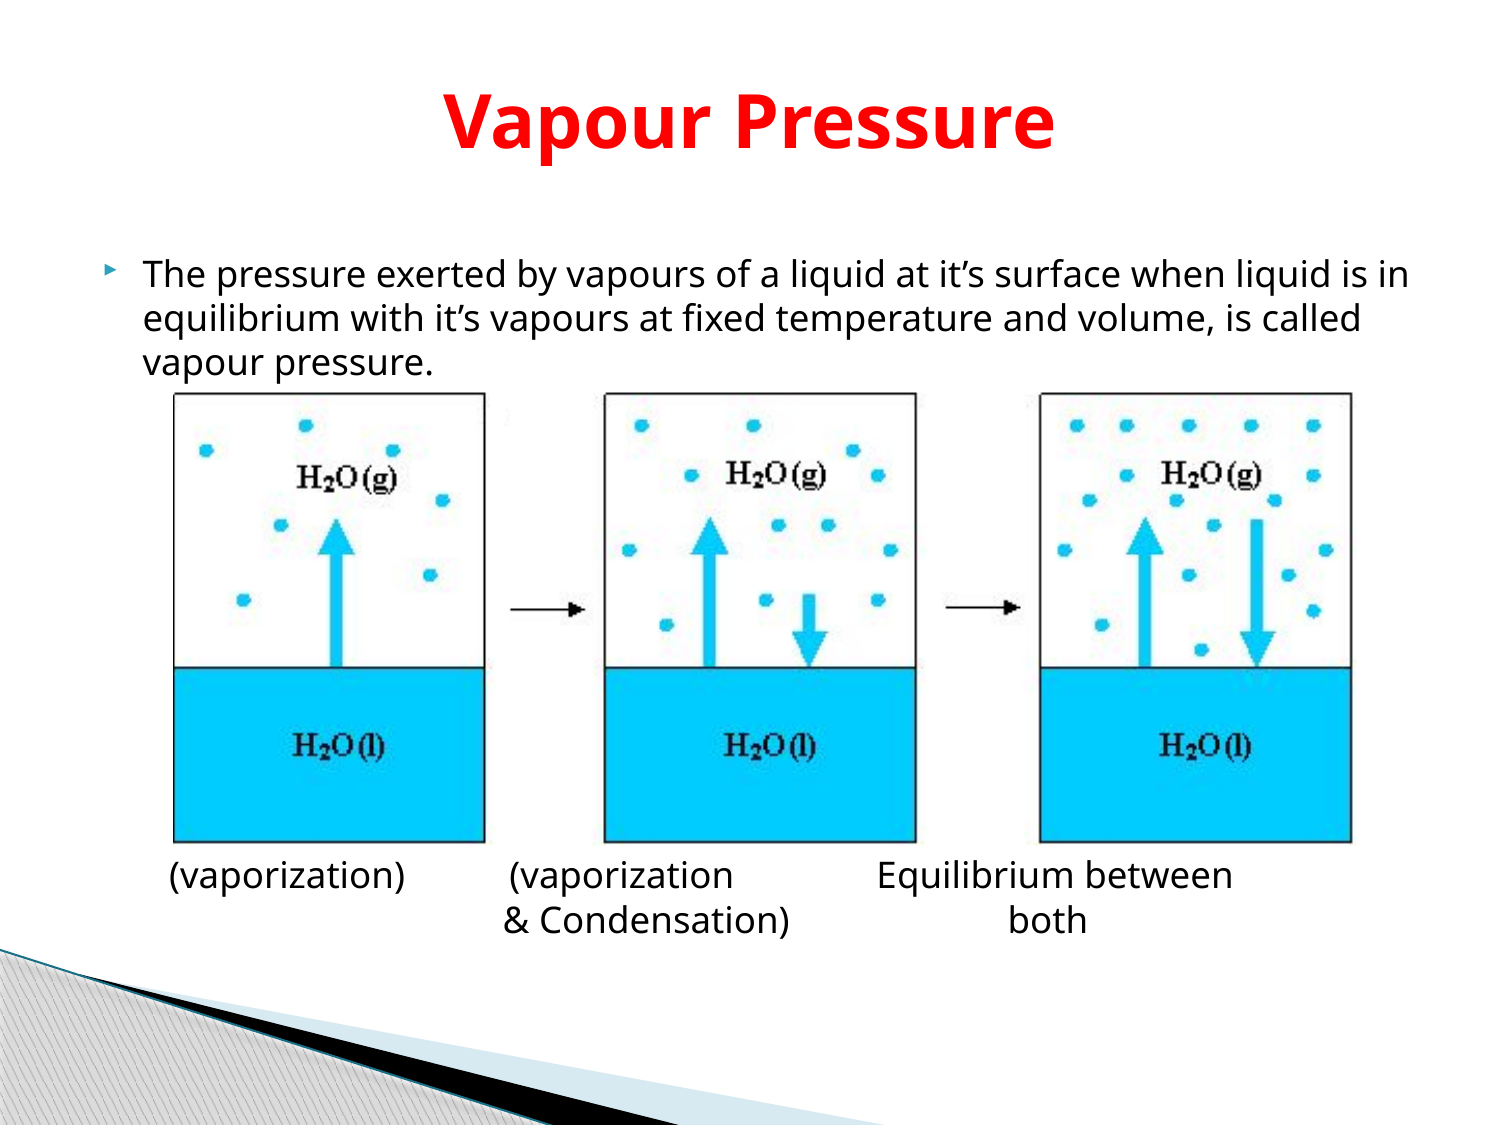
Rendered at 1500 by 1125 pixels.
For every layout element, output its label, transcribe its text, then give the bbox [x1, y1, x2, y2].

list The pressure exerted by vapours of a liquid at it’s surface when liquid is in equilibrium with it’s vapours at fixed temperature and volume, is called vapour pressure. (vaporization) (vaporization Equilibrium between & Condensation) both [70, 243, 1464, 1050]
title Vapour Pressure [75, 45, 1425, 192]
picture [173, 389, 1361, 852]
